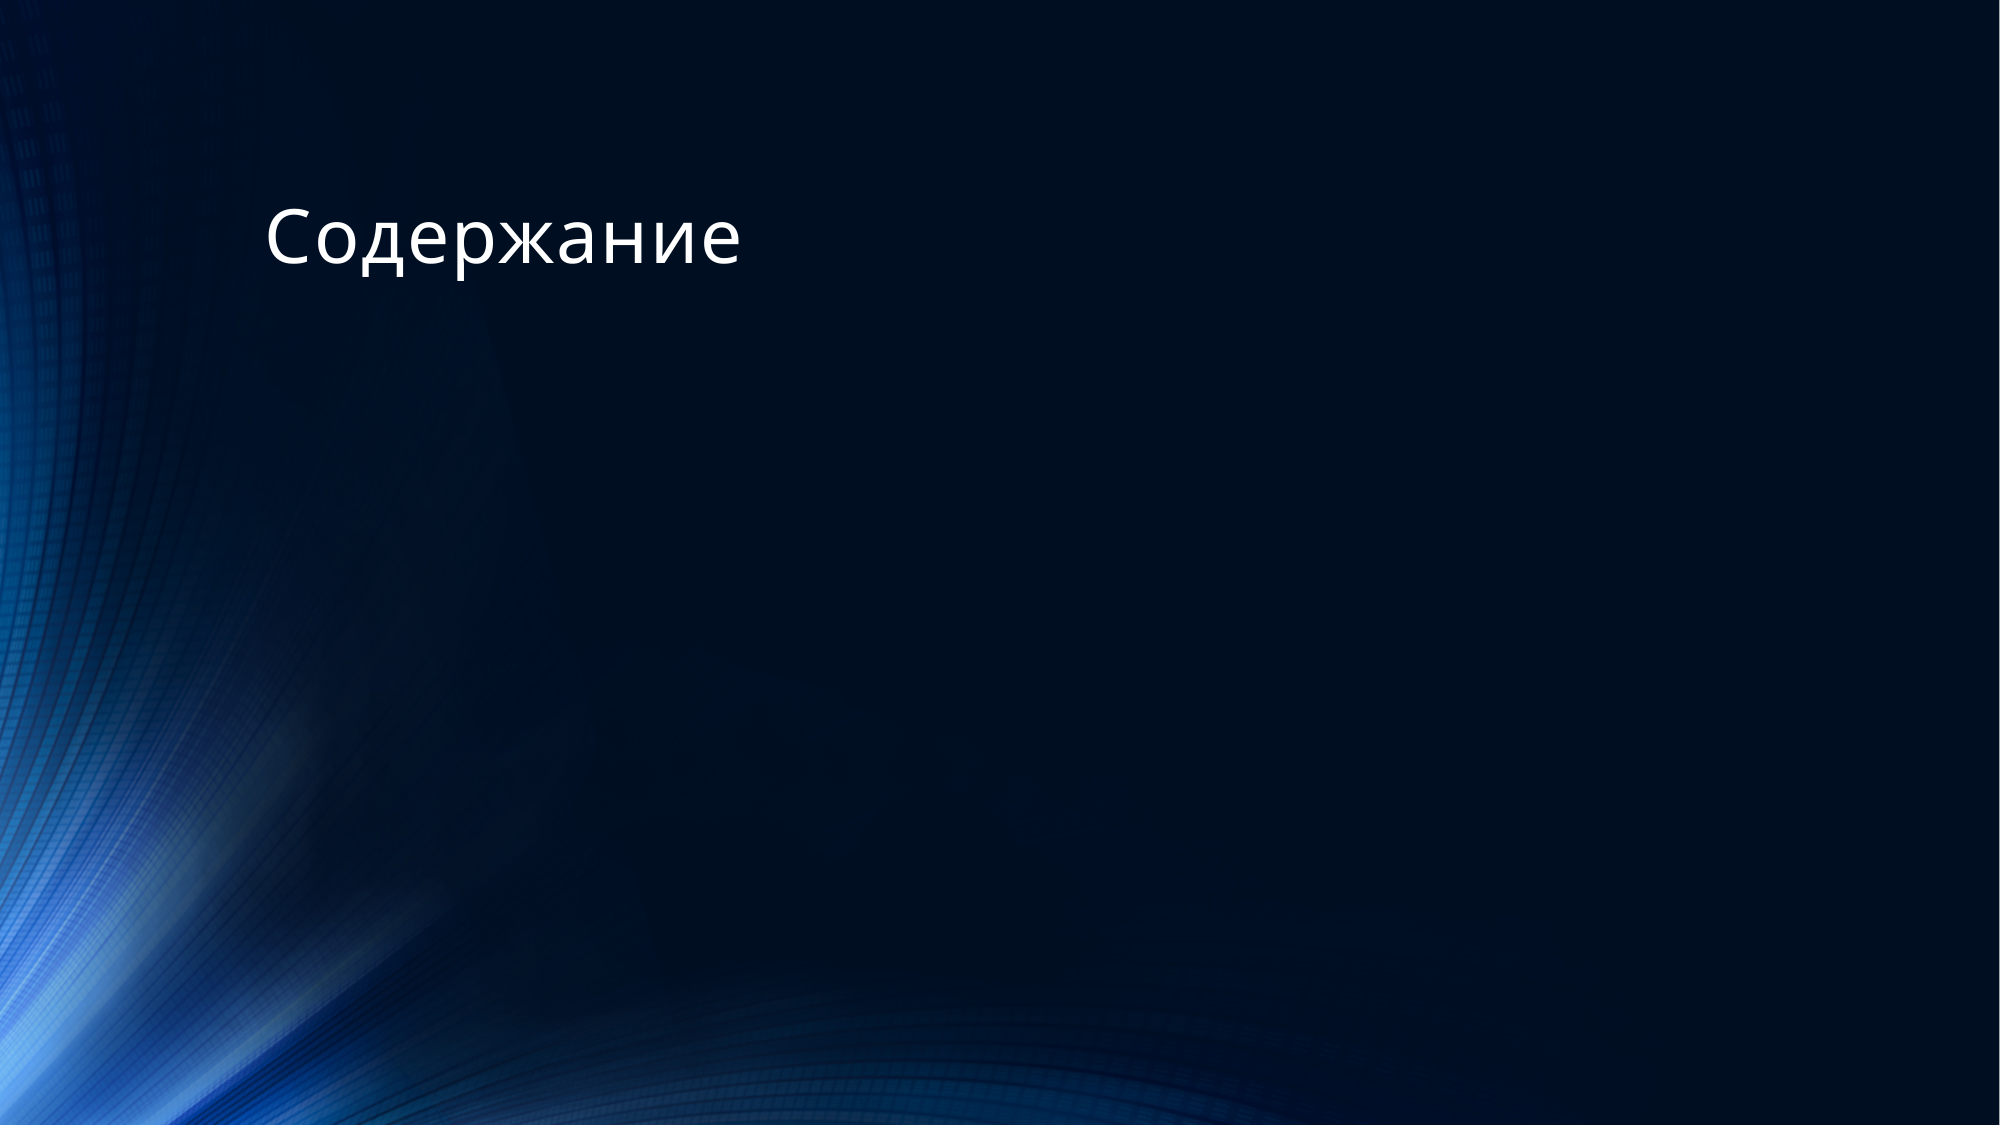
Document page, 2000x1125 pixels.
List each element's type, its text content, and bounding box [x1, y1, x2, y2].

picture [0, 0, 2000, 1125]
title Содержание [249, 62, 1750, 288]
